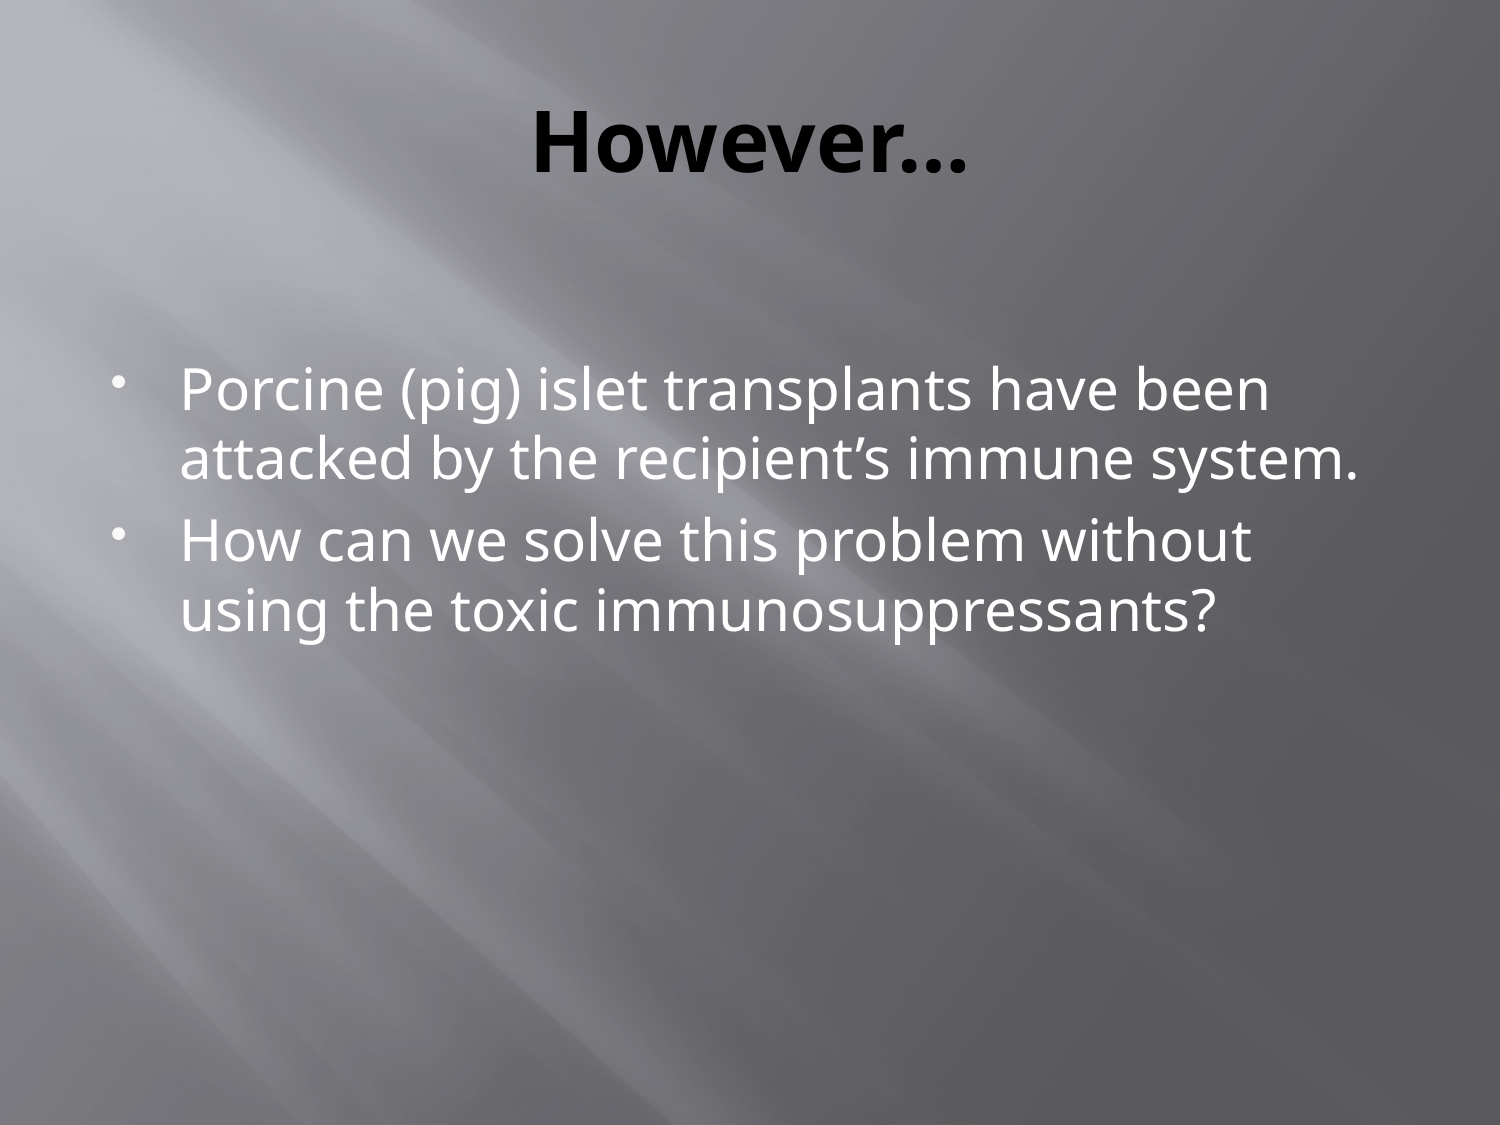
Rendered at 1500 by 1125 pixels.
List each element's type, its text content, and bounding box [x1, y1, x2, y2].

title However… [75, 45, 1425, 233]
list Porcine (pig) islet transplants have been attacked by the recipient’s immune system. How can we solve this problem without using the toxic immunosuppressants? [75, 262, 1425, 1035]
